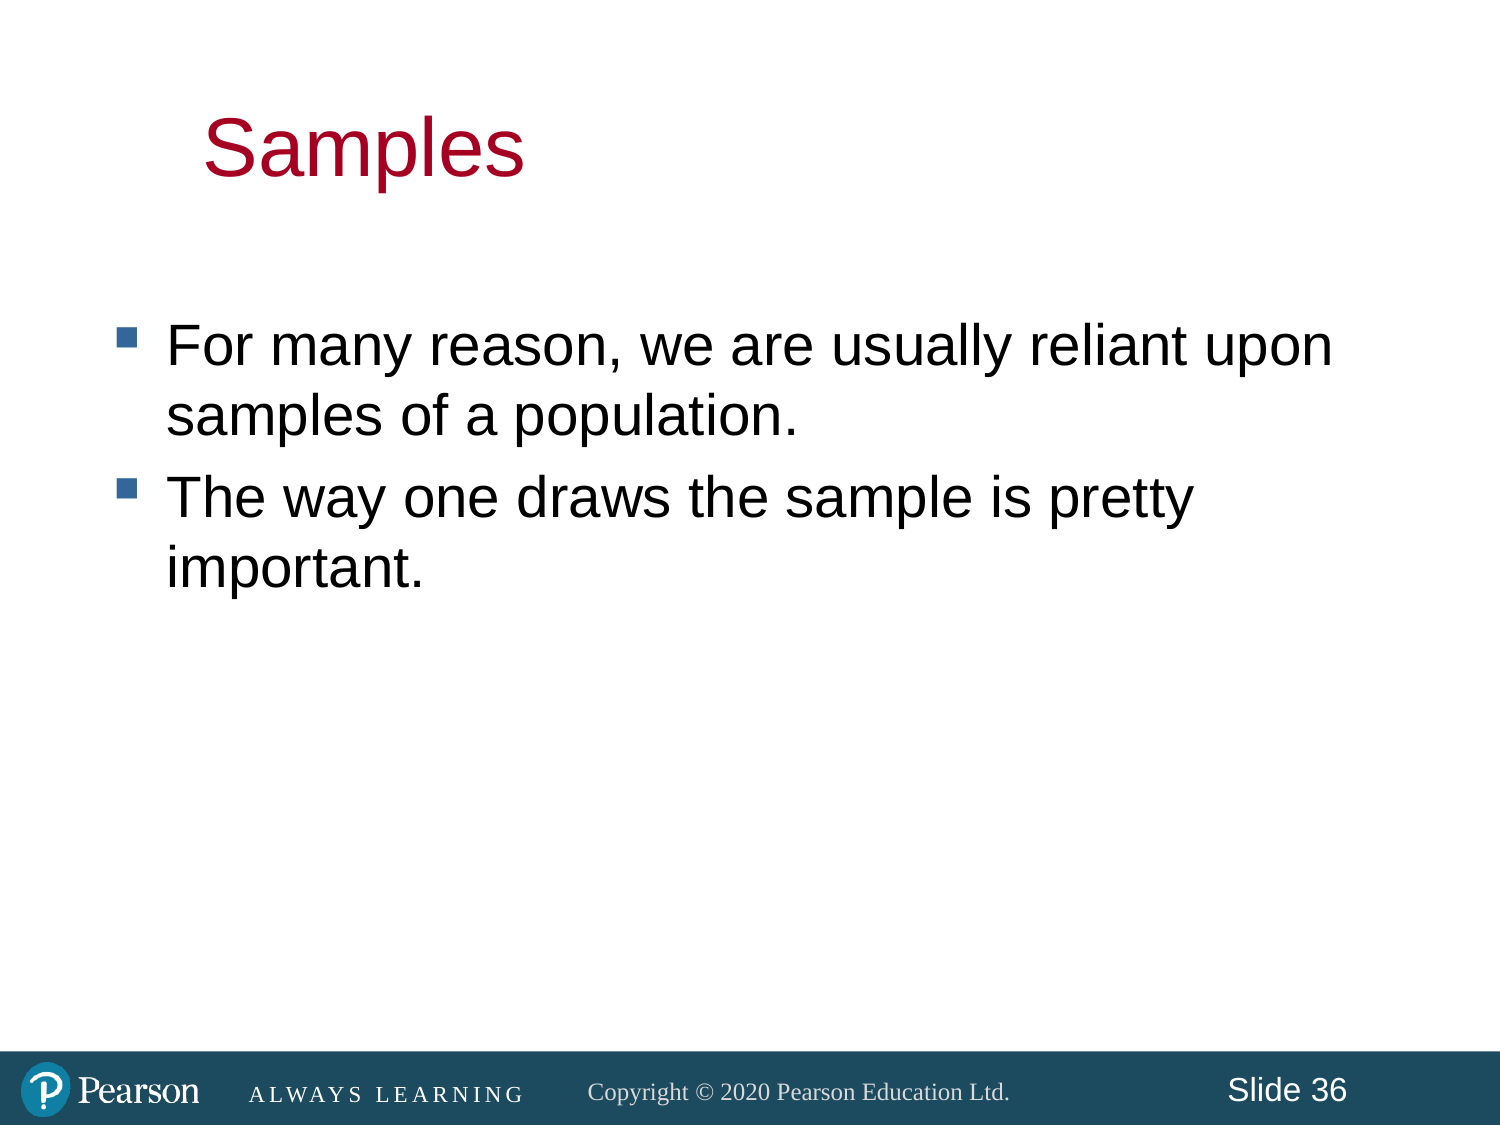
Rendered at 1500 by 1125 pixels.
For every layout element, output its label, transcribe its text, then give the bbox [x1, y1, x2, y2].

list For many reason, we are usually reliant upon samples of a population. The way one draws the sample is pretty important. [99, 299, 1425, 1044]
picture [21, 1062, 199, 1117]
title Samples [188, 37, 1400, 200]
